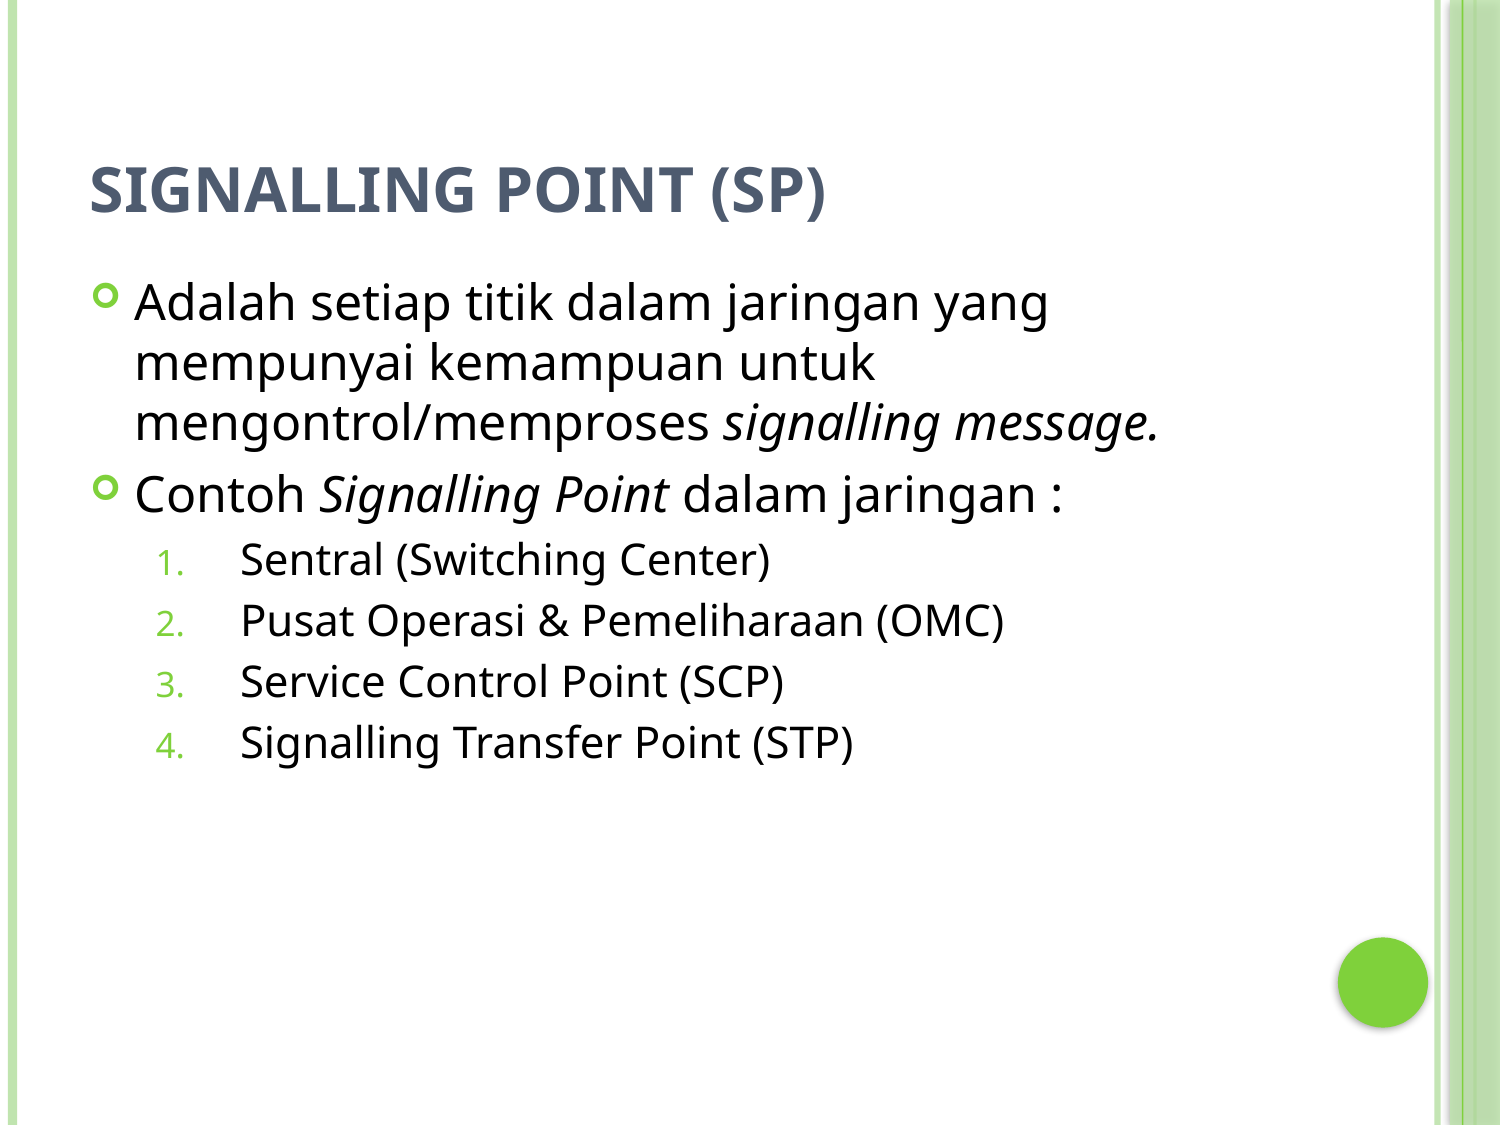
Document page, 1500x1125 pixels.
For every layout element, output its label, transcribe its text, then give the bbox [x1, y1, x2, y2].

title Signalling Point (SP) [75, 45, 1300, 233]
list Adalah setiap titik dalam jaringan yang mempunyai kemampuan untuk mengontrol/memproses signalling message. Contoh Signalling Point dalam jaringan : Sentral (Switching Center) Pusat Operasi & Pemeliharaan (OMC) Service Control Point (SCP) Signalling Transfer Point (STP) [74, 262, 1301, 1063]
